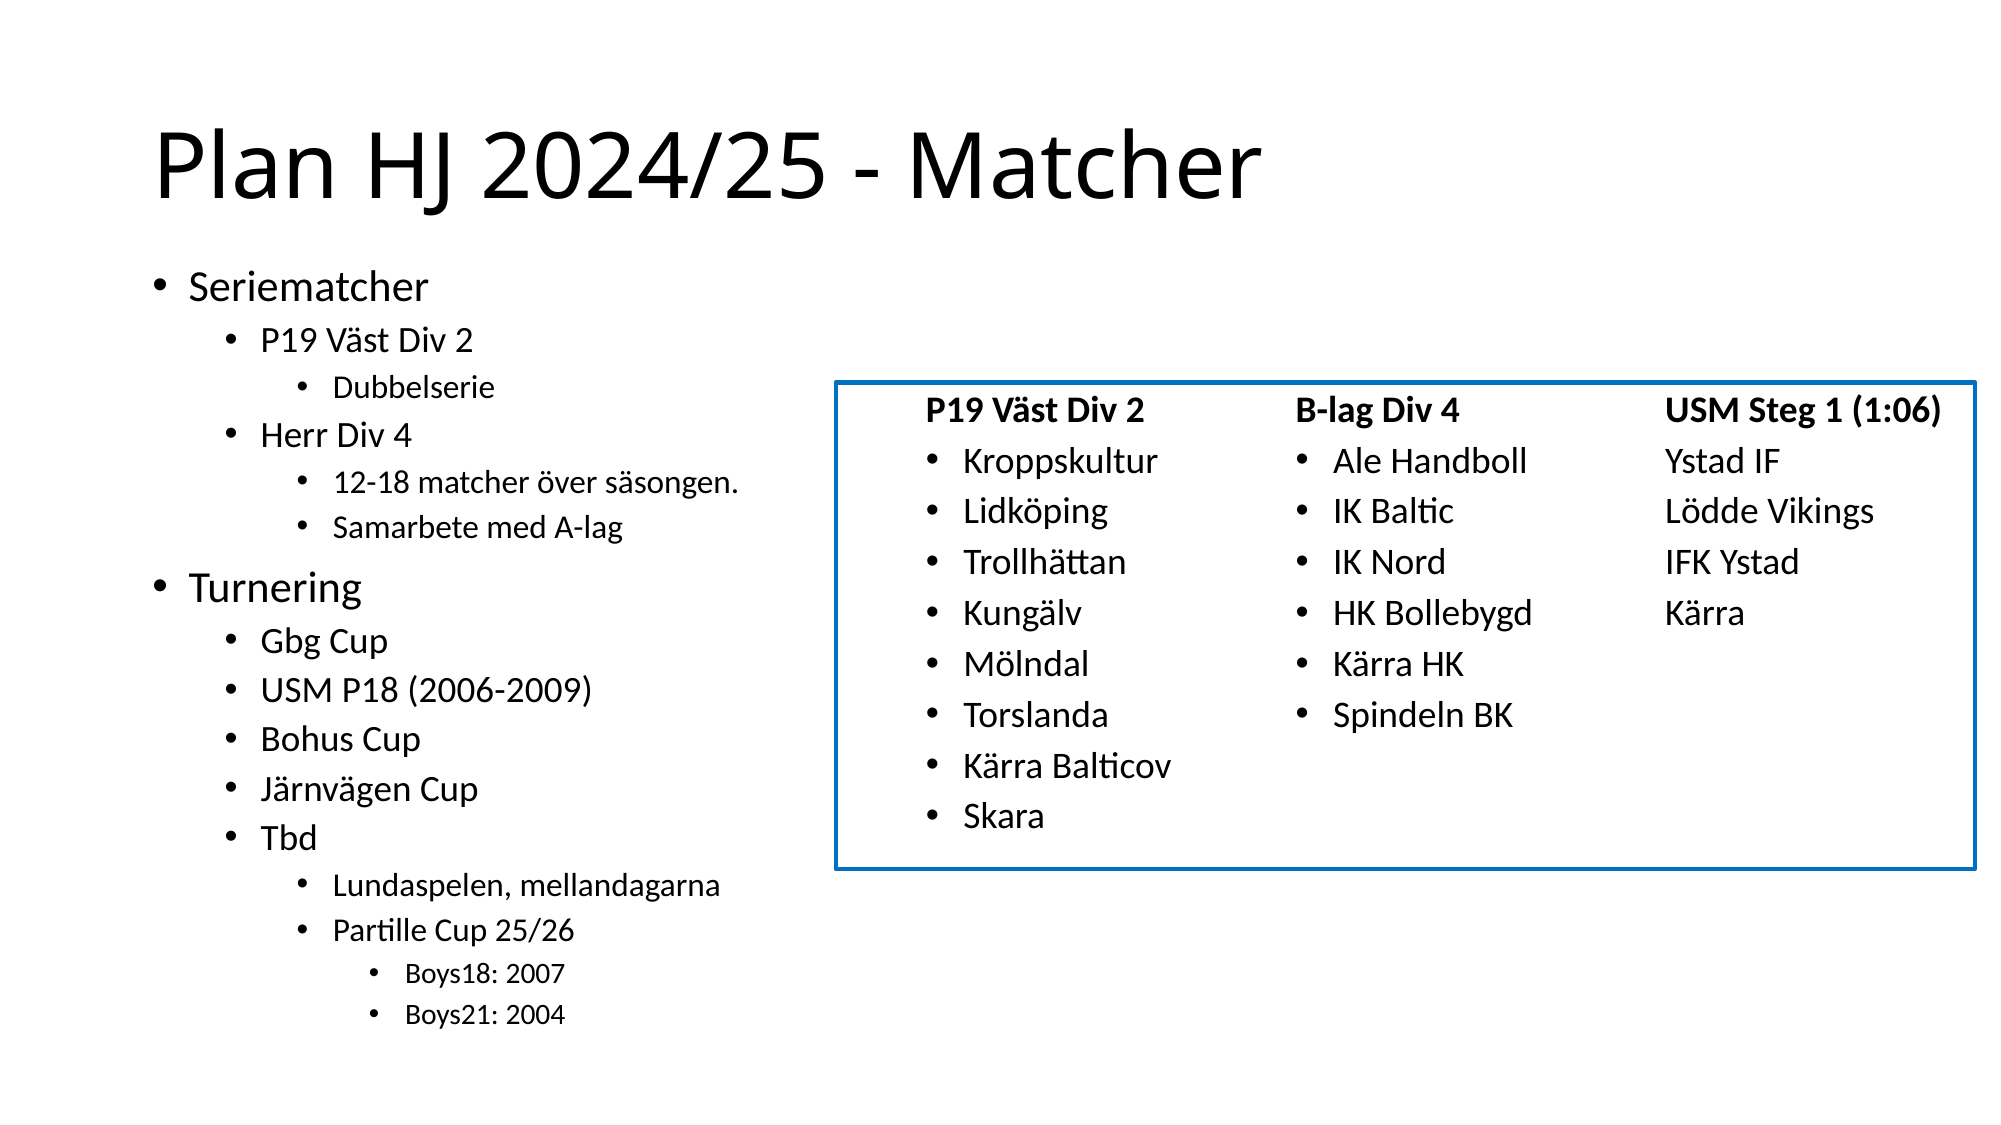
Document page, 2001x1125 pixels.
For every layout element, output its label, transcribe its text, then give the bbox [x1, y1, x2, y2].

title Plan HJ 2024/25 - Matcher [137, 59, 1863, 278]
text_box P19 Väst Div 2 Kroppskultur Lidköping Trollhättan Kungälv Mölndal Torslanda Kärra Balticov Skara B-lag Div 4 Ale Handboll IK Baltic IK Nord HK Bollebygd Kärra HK Spindeln BK USM Steg 1 (1:06) Ystad IF Lödde Vikings IFK Ystad Kärra [835, 382, 1975, 870]
list Seriematcher P19 Väst Div 2 Dubbelserie Herr Div 4 12-18 matcher över säsongen. Samarbete med A-lag Turnering Gbg Cup USM P18 (2006-2009) Bohus Cup Järnvägen Cup Tbd Lundaspelen, mellandagarna Partille Cup 25/26 Boys18: 2007 Boys21: 2004 [137, 255, 889, 1046]
